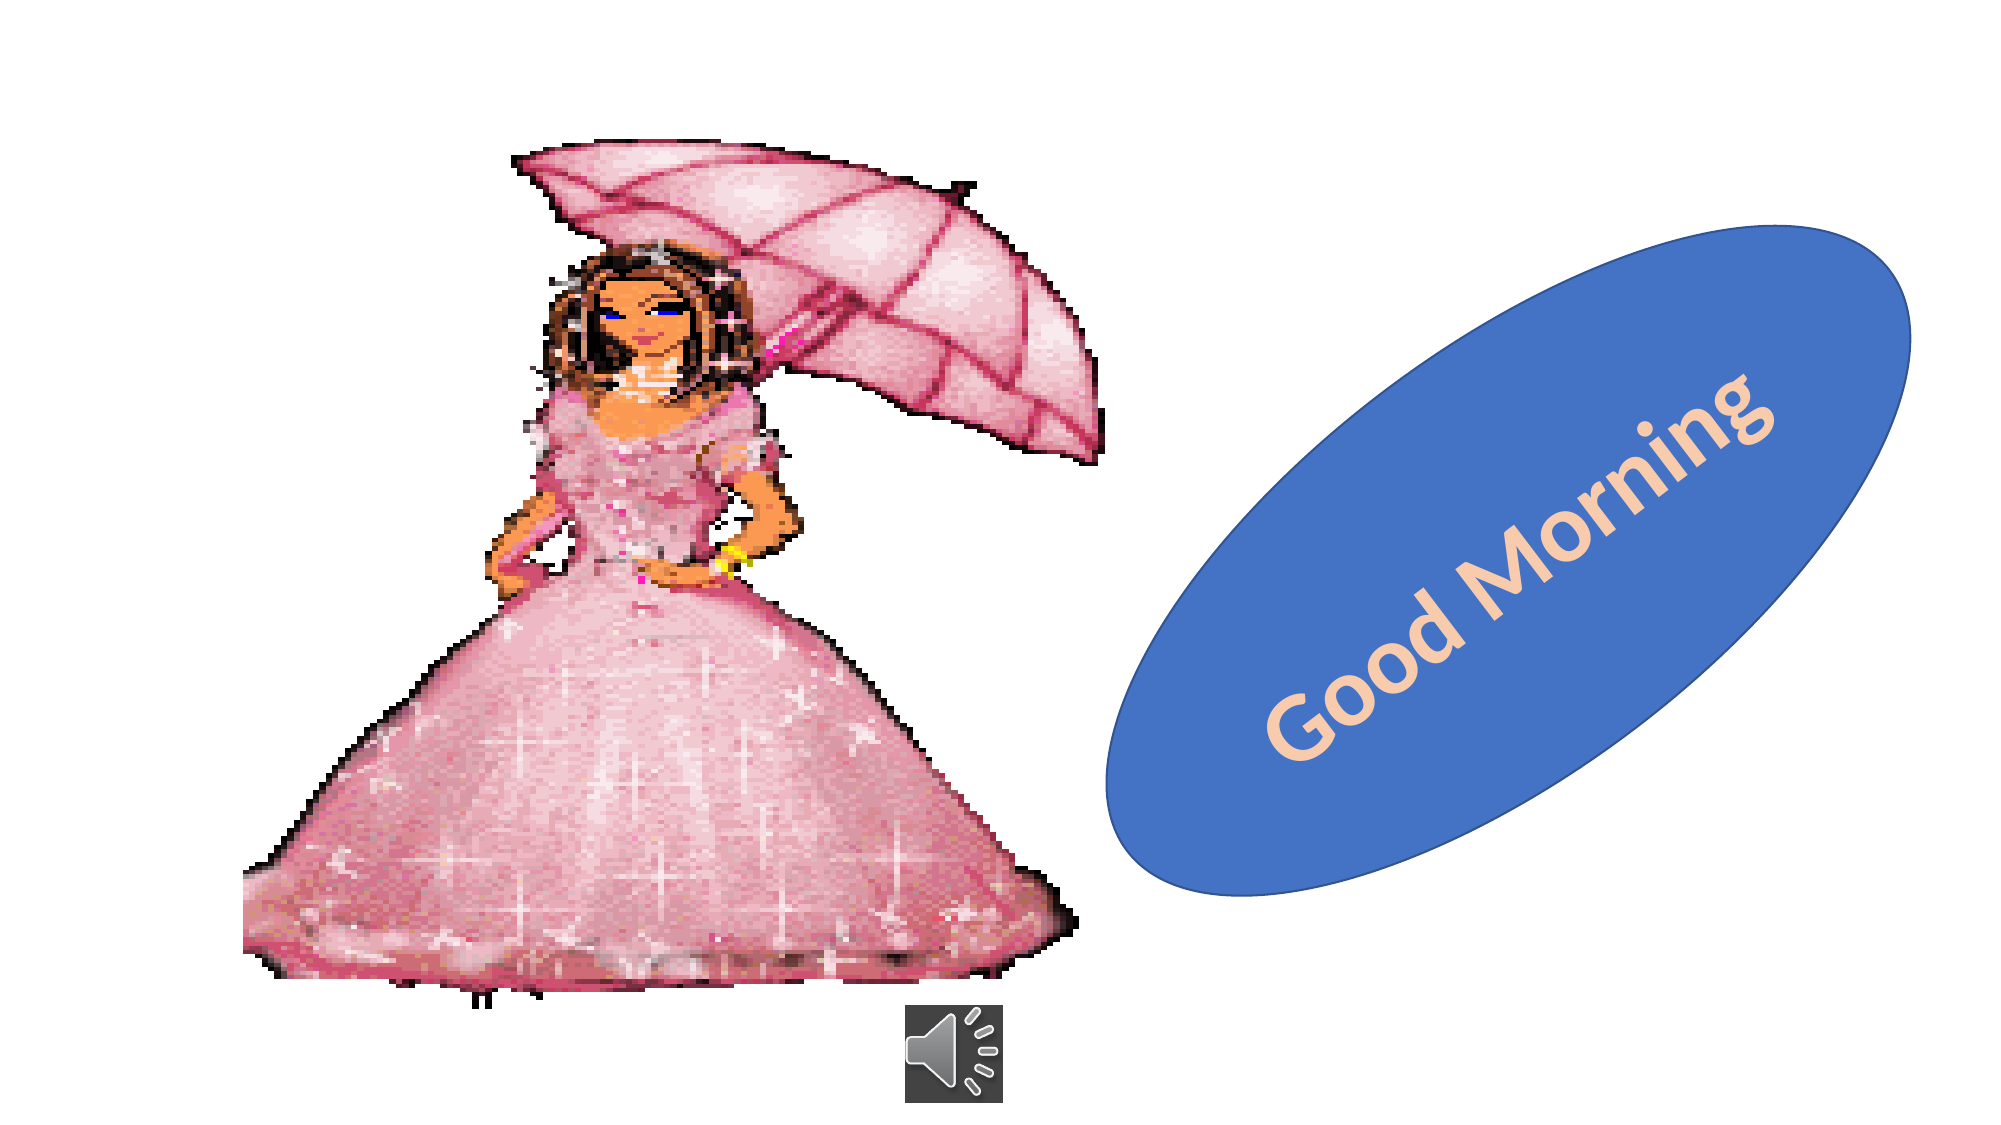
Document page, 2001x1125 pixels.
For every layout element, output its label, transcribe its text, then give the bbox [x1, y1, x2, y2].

text_box Good Morning [1137, 224, 1912, 897]
picture [243, 139, 1137, 1104]
